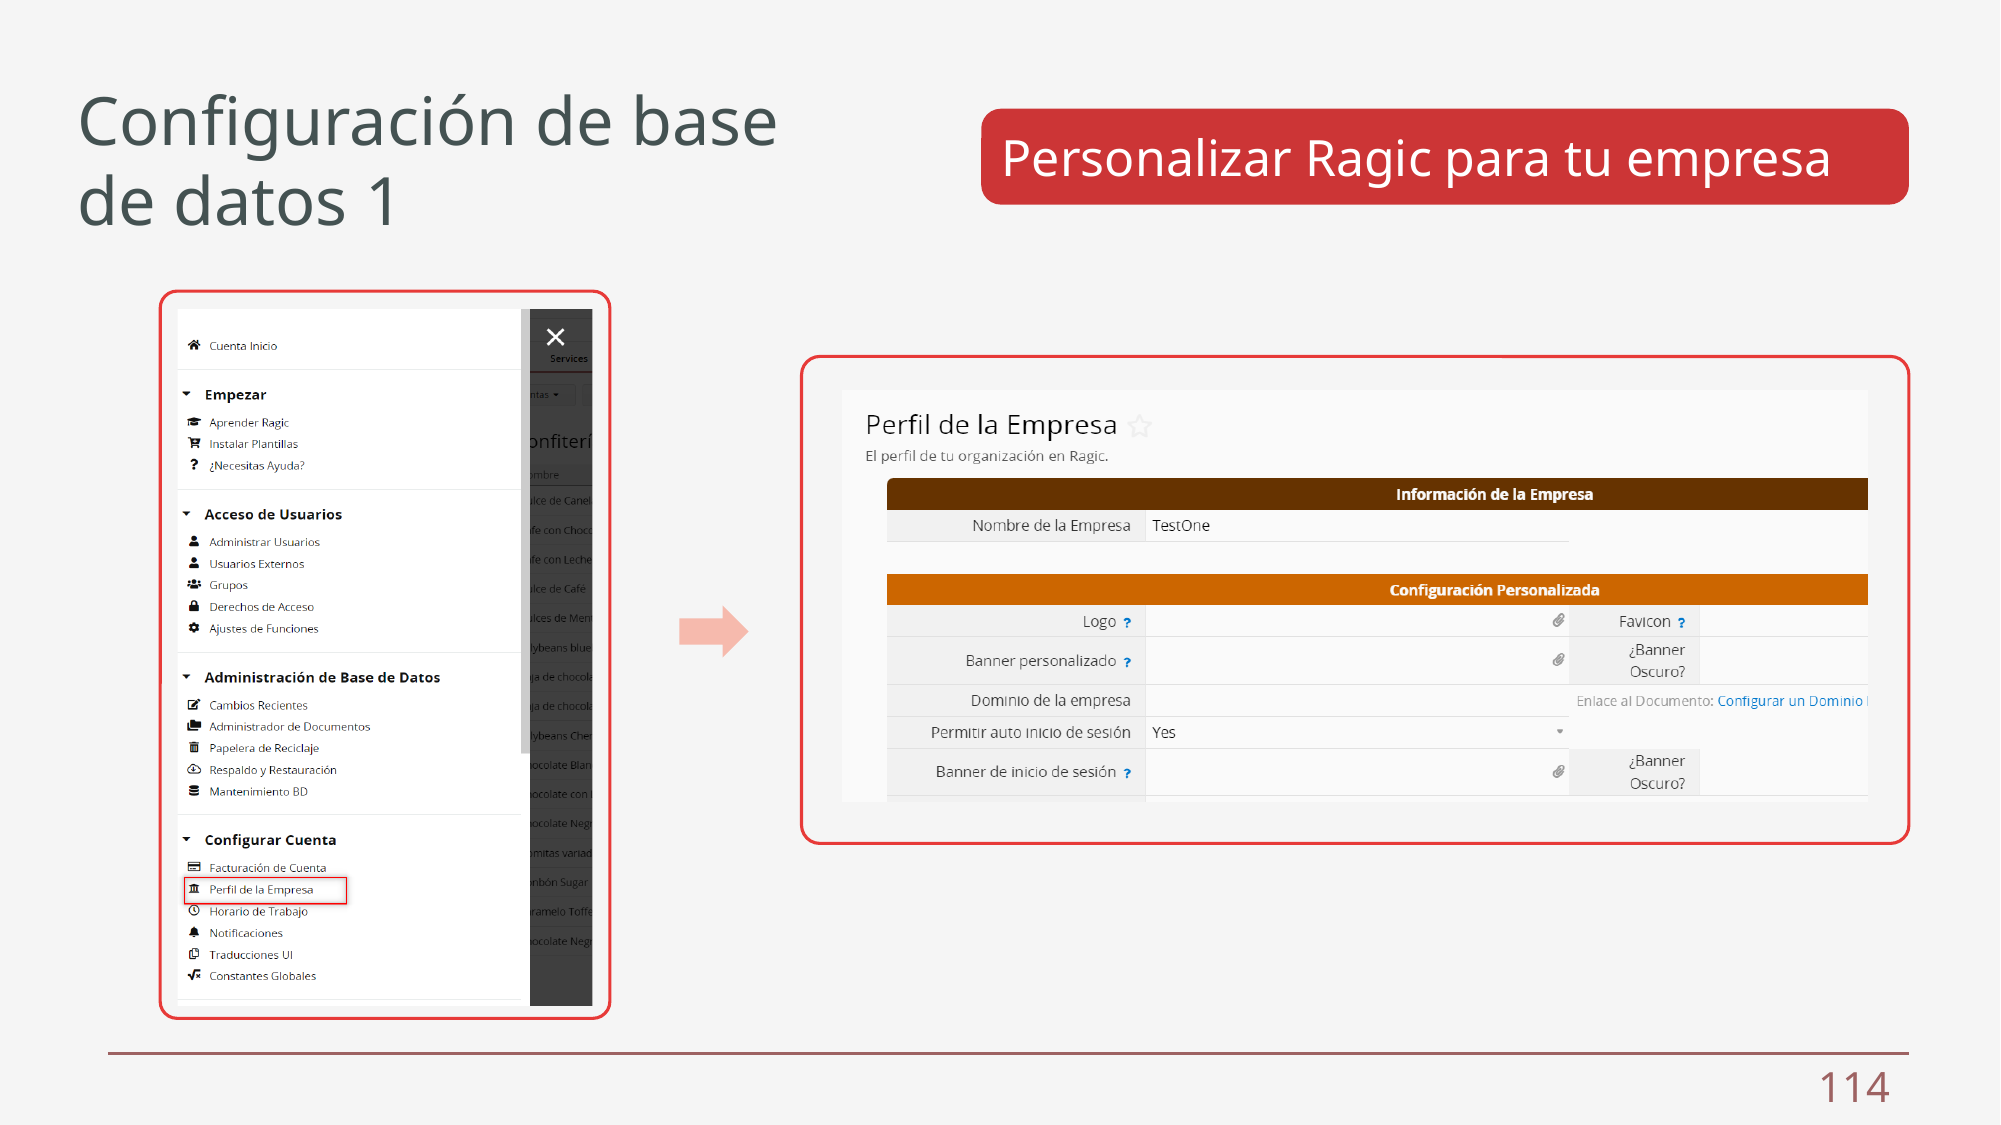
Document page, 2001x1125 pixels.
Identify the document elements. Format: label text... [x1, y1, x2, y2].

text_box 114 [1787, 1053, 1922, 1119]
picture [842, 390, 1868, 802]
text_box Configuración de base de datos 1 [62, 71, 818, 247]
text_box [678, 602, 751, 661]
picture [177, 309, 593, 1006]
text_box Personalizar Ragic para tu empresa [980, 107, 1910, 206]
text_box [800, 355, 1910, 845]
text_box [159, 290, 611, 1020]
